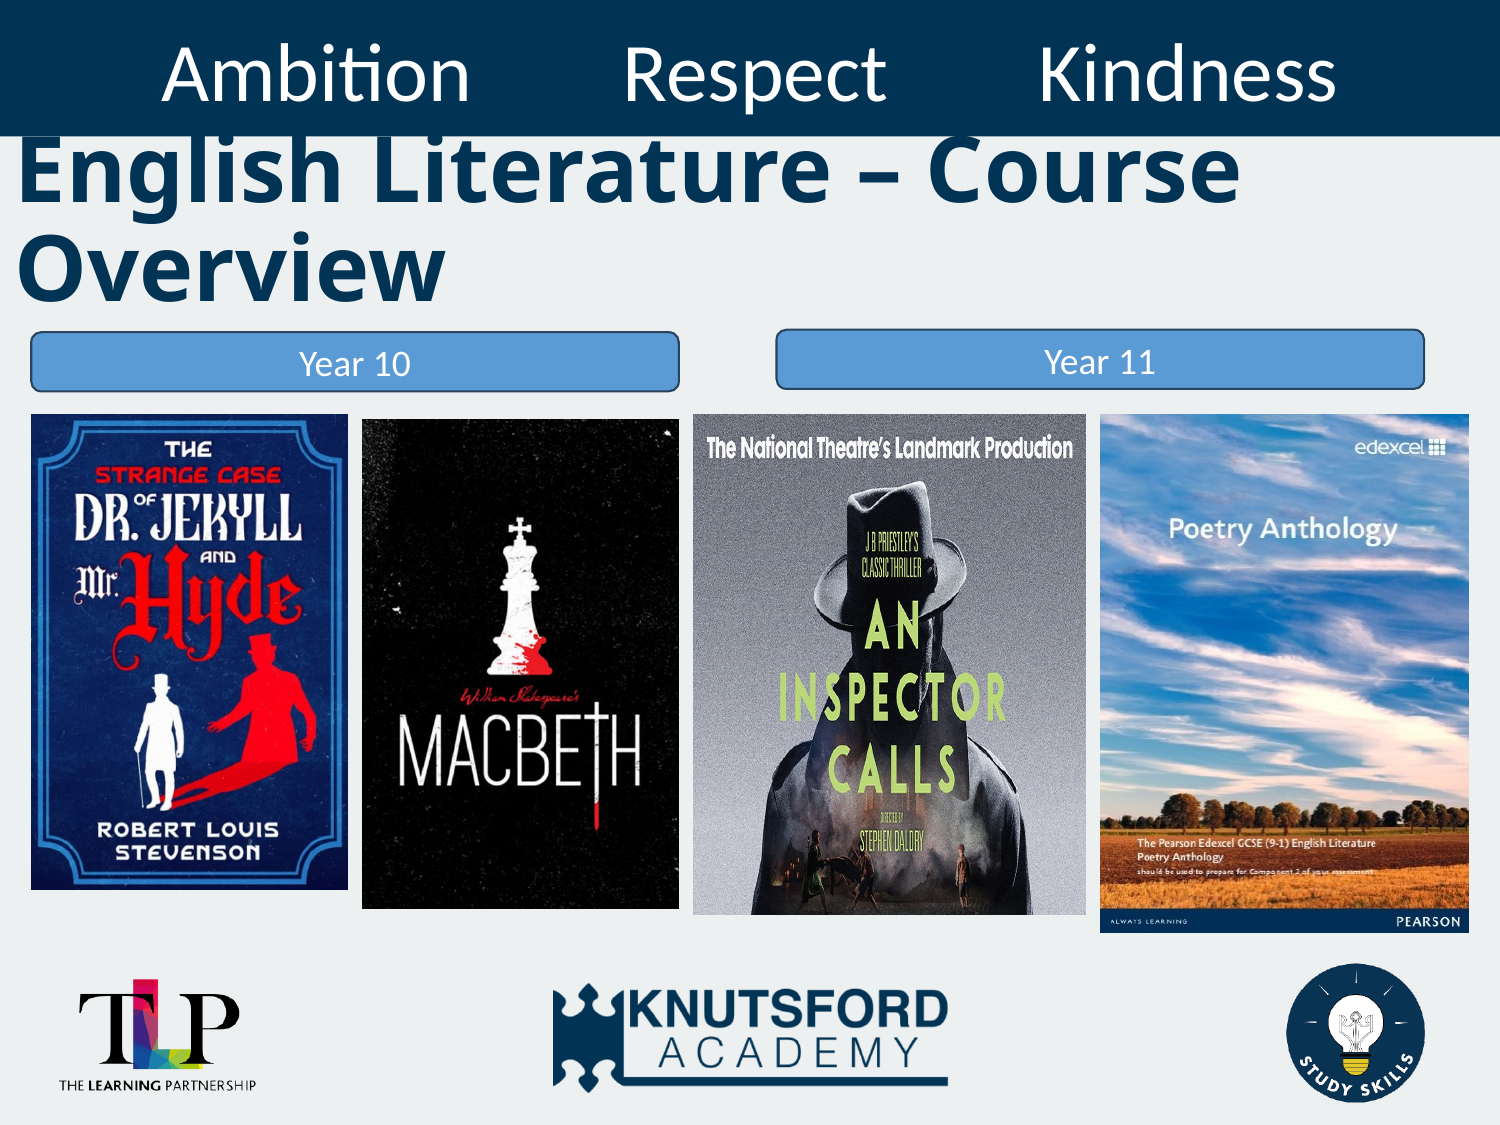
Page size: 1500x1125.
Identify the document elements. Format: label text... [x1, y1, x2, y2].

picture [46, 968, 266, 1102]
picture [543, 983, 957, 1097]
picture [693, 414, 1086, 915]
text_box Year 10 [30, 331, 680, 393]
title English Literature – Course Overview [0, 140, 1499, 304]
picture [1100, 414, 1469, 933]
picture [1286, 963, 1425, 1109]
picture [31, 414, 348, 890]
picture [362, 419, 679, 909]
text_box Year 11 [775, 328, 1426, 390]
